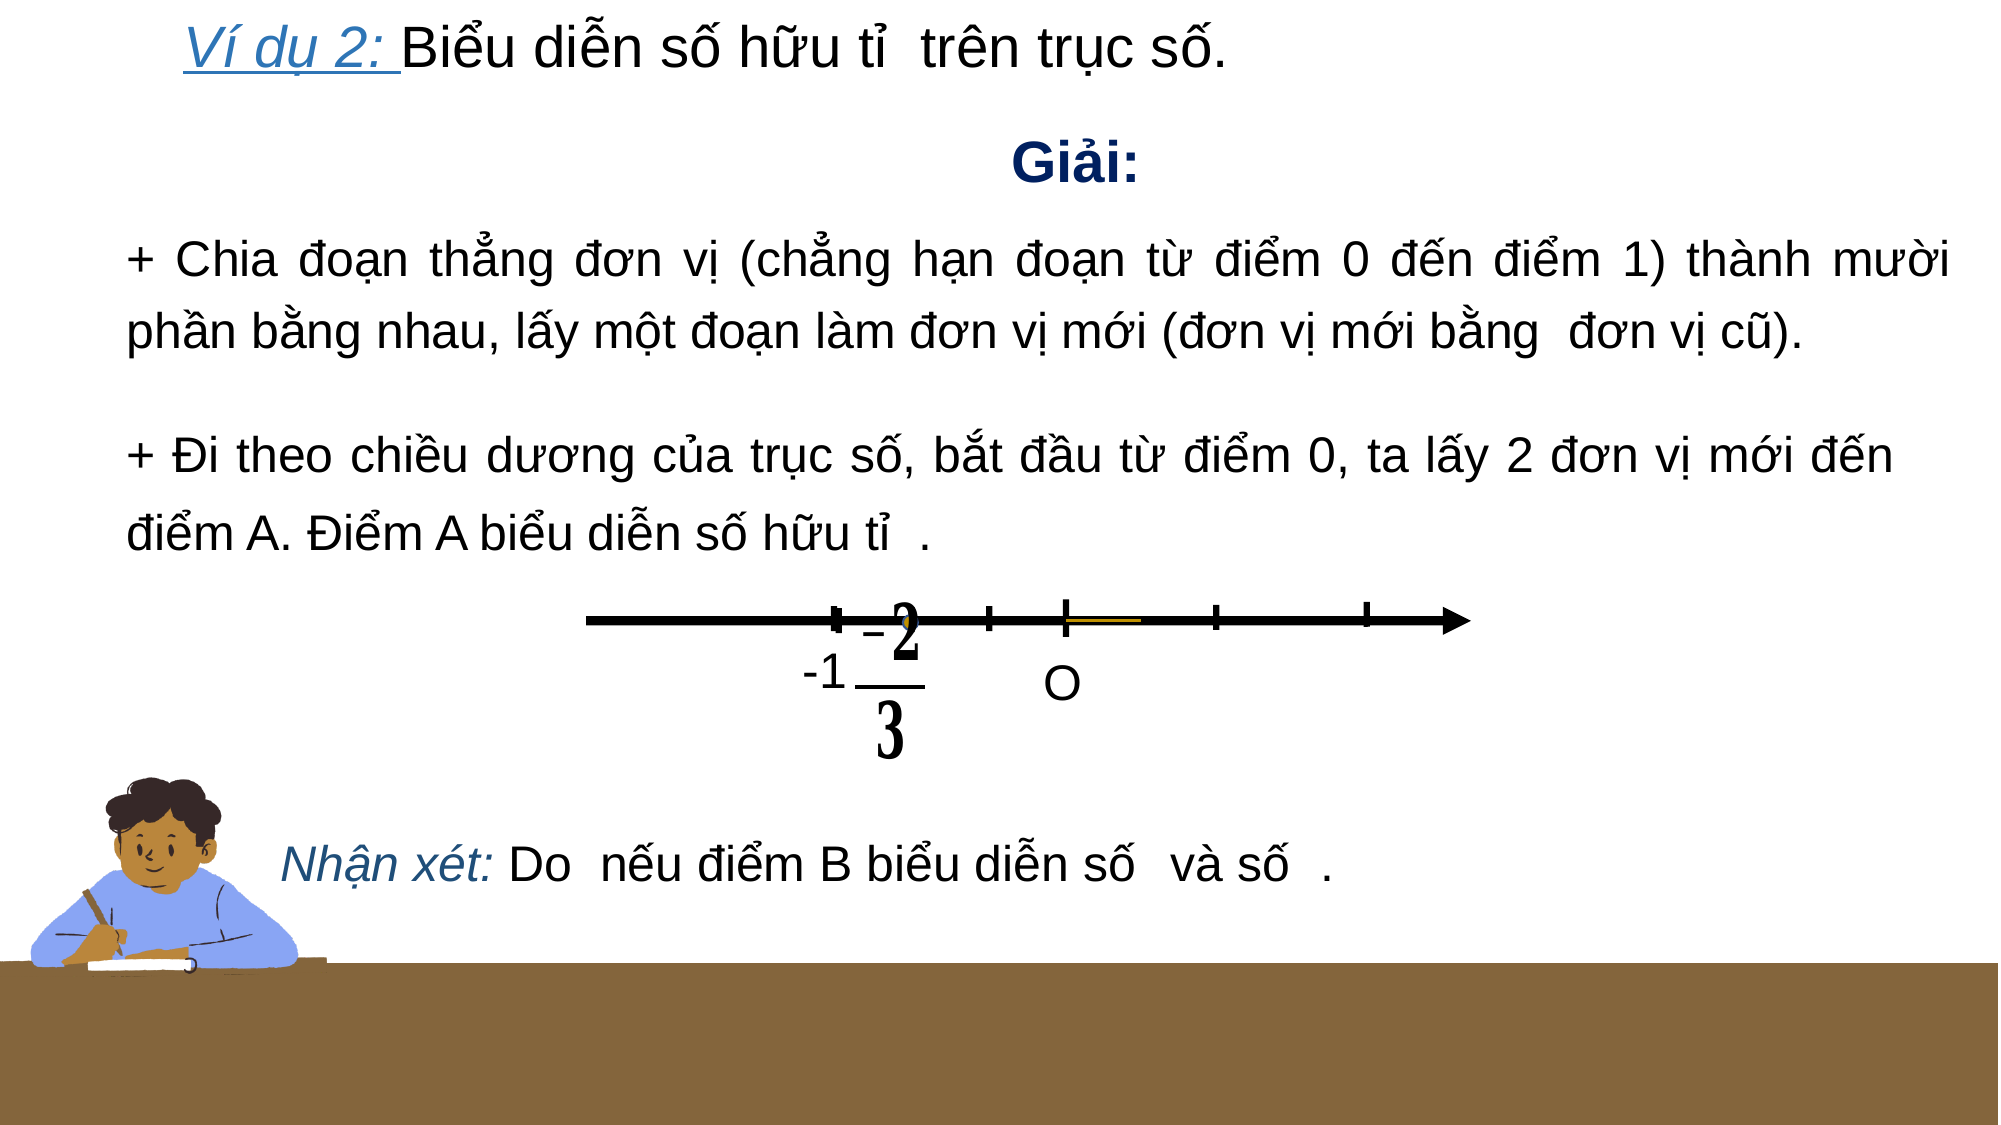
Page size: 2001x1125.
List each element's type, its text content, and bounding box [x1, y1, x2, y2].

text_box O [1028, 643, 1104, 718]
text_box [901, 614, 909, 631]
text_box [1367, 614, 1472, 627]
text_box -1 [787, 630, 863, 706]
text_box [0, 963, 1998, 1125]
picture [0, 777, 327, 977]
text_box Giải: [951, 117, 1202, 202]
